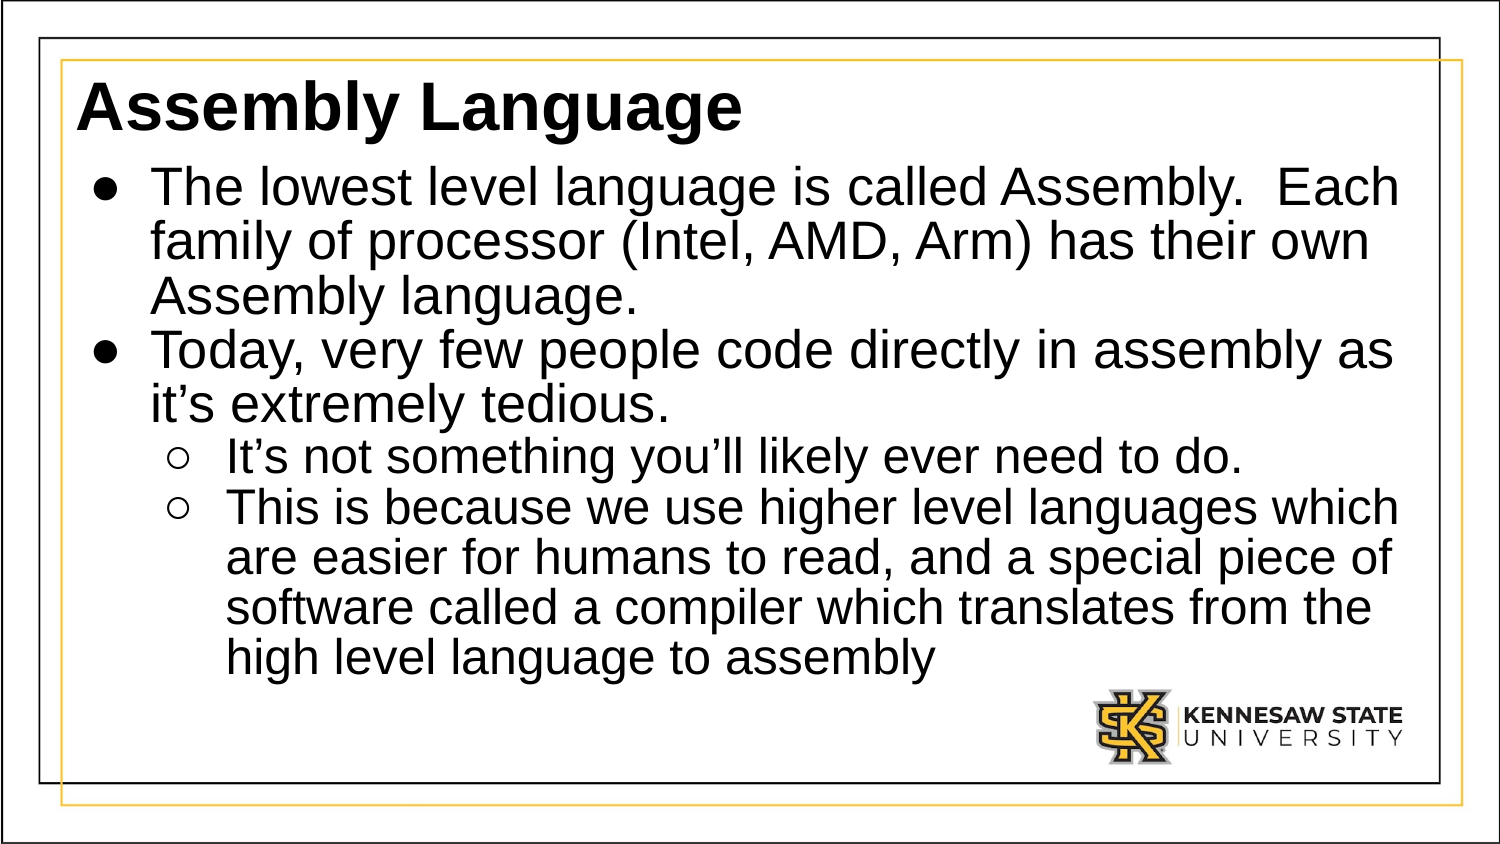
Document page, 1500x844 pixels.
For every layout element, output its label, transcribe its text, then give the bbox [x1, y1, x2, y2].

title Assembly Language [60, 62, 1442, 154]
picture [0, 0, 1500, 844]
list The lowest level language is called Assembly. Each family of processor (Intel, AMD, Arm) has their own Assembly language. Today, very few people code directly in assembly as it’s extremely tedious. It’s not something you’ll likely ever need to do. This is because we use higher level languages which are easier for humans to read, and a special piece of software called a compiler which translates from the high level language to assembly [60, 154, 1442, 772]
